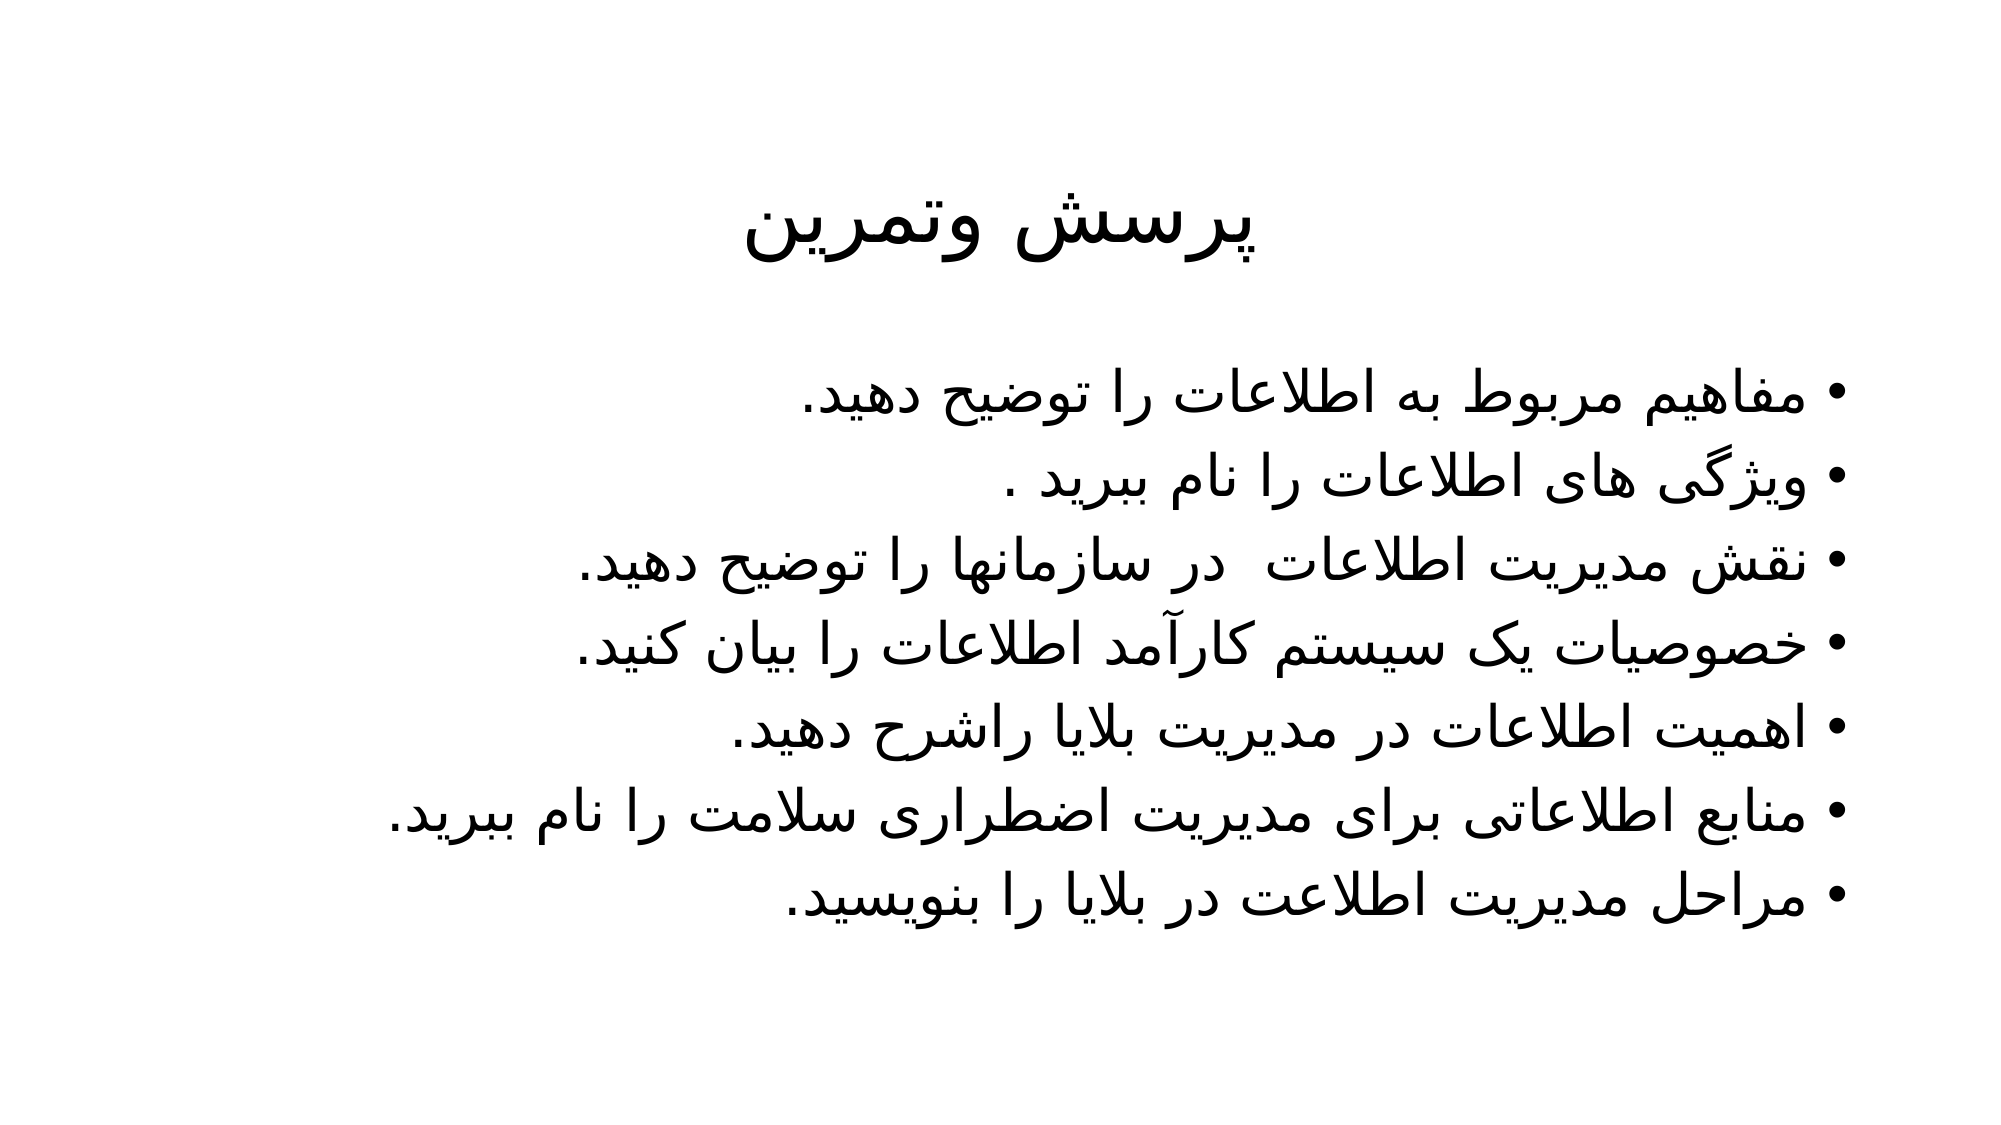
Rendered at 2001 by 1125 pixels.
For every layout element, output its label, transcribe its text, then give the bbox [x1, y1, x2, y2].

title پرسش وتمرین [137, 106, 1863, 324]
list مفاهیم مربوط به اطلاعات را توضیح دهید. ویژگی های اطلاعات را نام ببرید . نقش مدیریت اطلاعات در سازمانها را توضیح دهید. خصوصیات یک سیستم کارآمد اطلاعات را بیان کنید. اهمیت اطلاعات در مدیریت بلایا راشرح دهید. منابع اطلاعاتی برای مدیریت اضطراری سلامت را نام ببرید. مراحل مدیریت اطلاعت در بلایا را بنویسید. [137, 354, 1863, 947]
